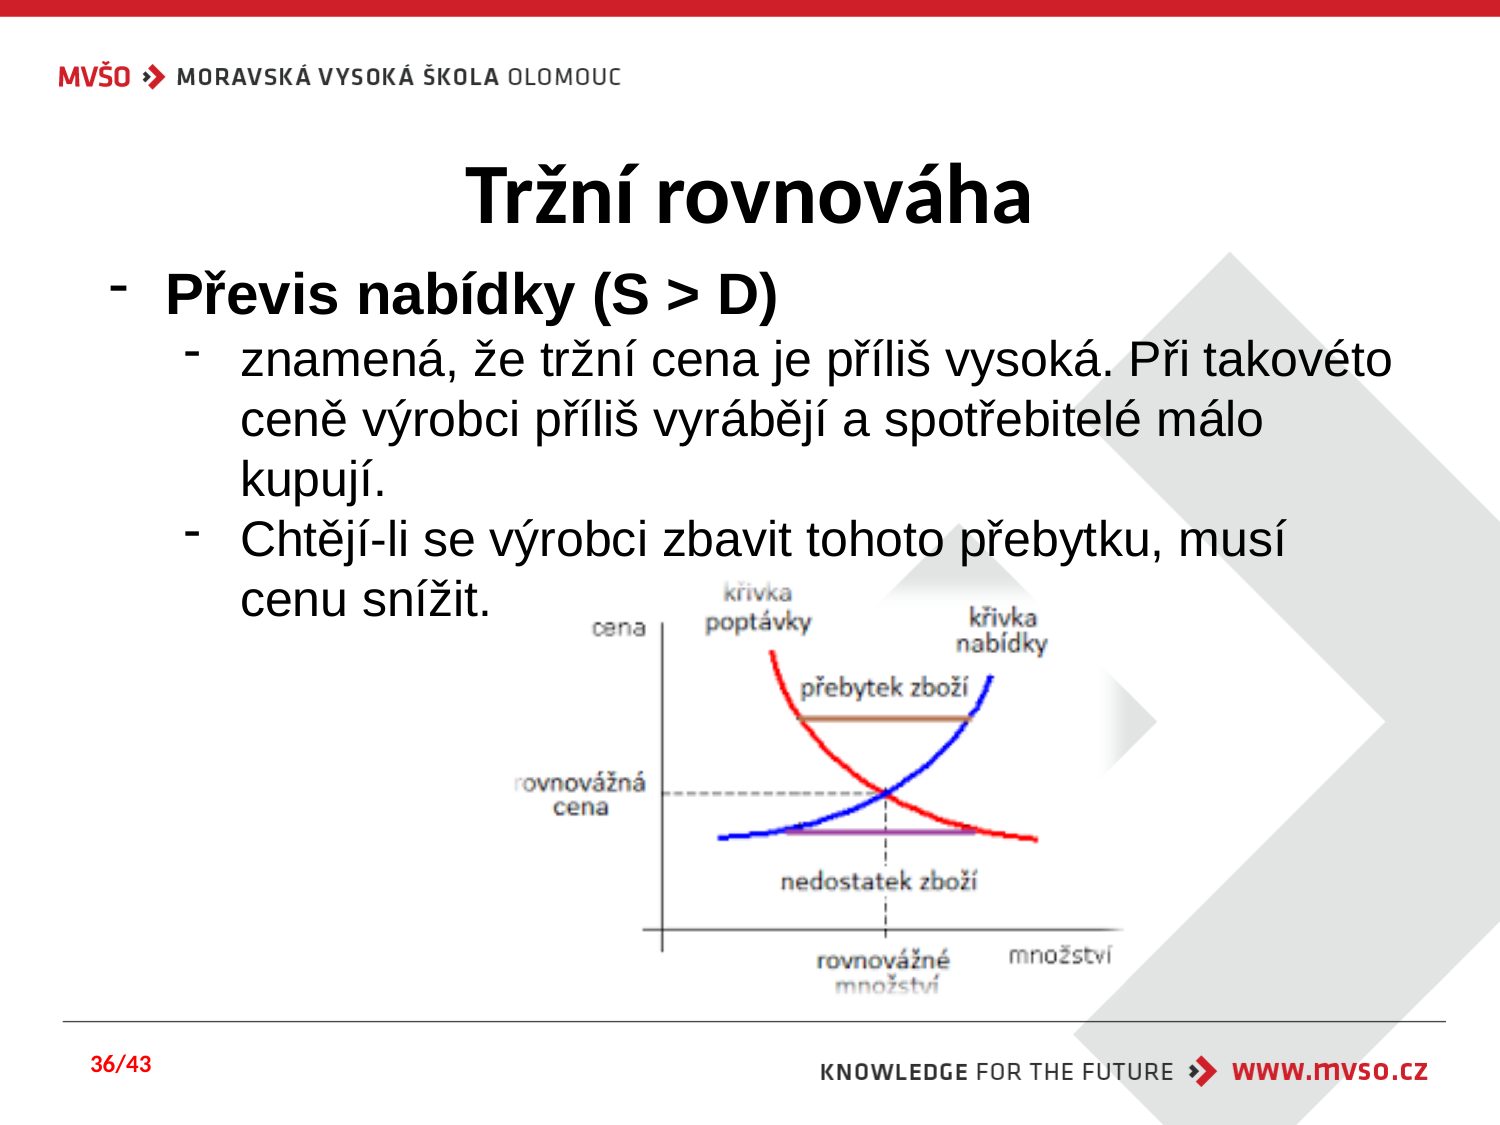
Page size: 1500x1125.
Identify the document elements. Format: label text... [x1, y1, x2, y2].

text_box 36/43 [74, 1040, 213, 1085]
picture [0, 0, 1500, 1125]
title Tržní rovnováha [75, 129, 1425, 248]
list Převis nabídky (S > D) znamená, že tržní cena je příliš vysoká. Při takovéto ceně výrobci příliš vyrábějí a spotřebitelé málo kupují. Chtějí-li se výrobci zbavit tohoto přebytku, musí cenu snížit. [75, 248, 1425, 1005]
